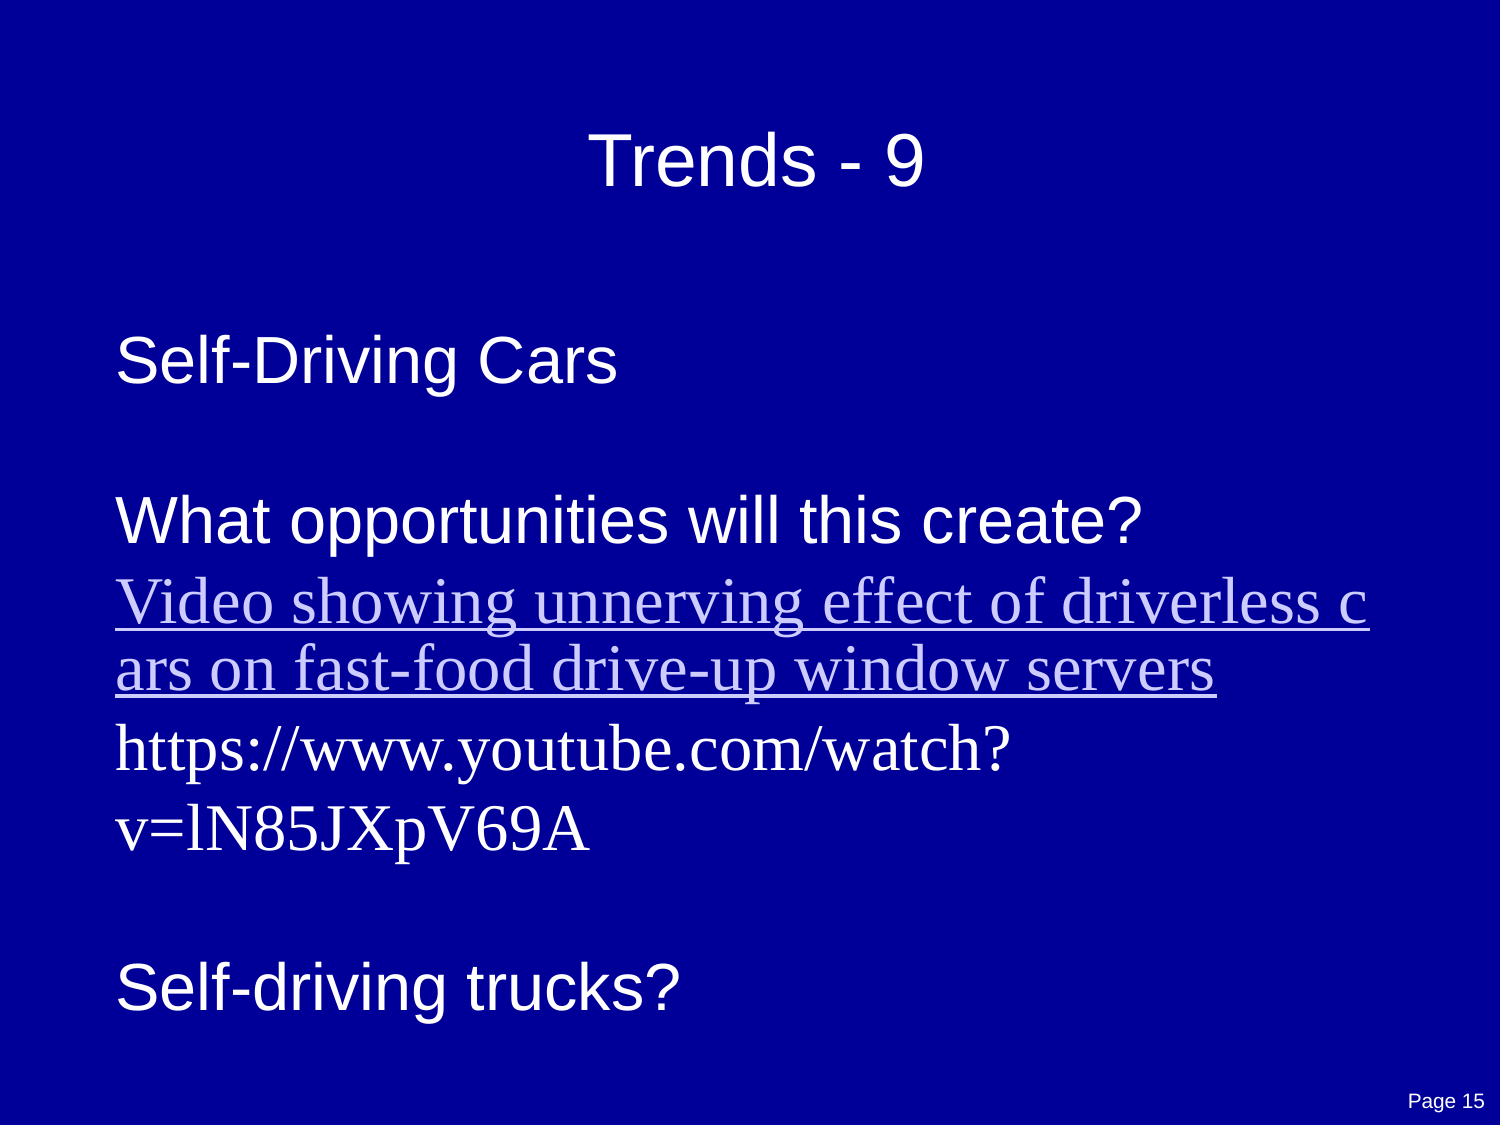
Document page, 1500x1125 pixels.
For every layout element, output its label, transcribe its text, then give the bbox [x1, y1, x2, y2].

slide_number Page 15 [1187, 1062, 1500, 1125]
title Trends - 9 [119, 62, 1395, 249]
text_box Self-Driving Cars What opportunities will this create? Video showing unnerving effect of driverless cars on fast-food drive-up window servers https://www.youtube.com/watch?v=lN85JXpV69A Self-driving trucks? [100, 249, 1414, 965]
